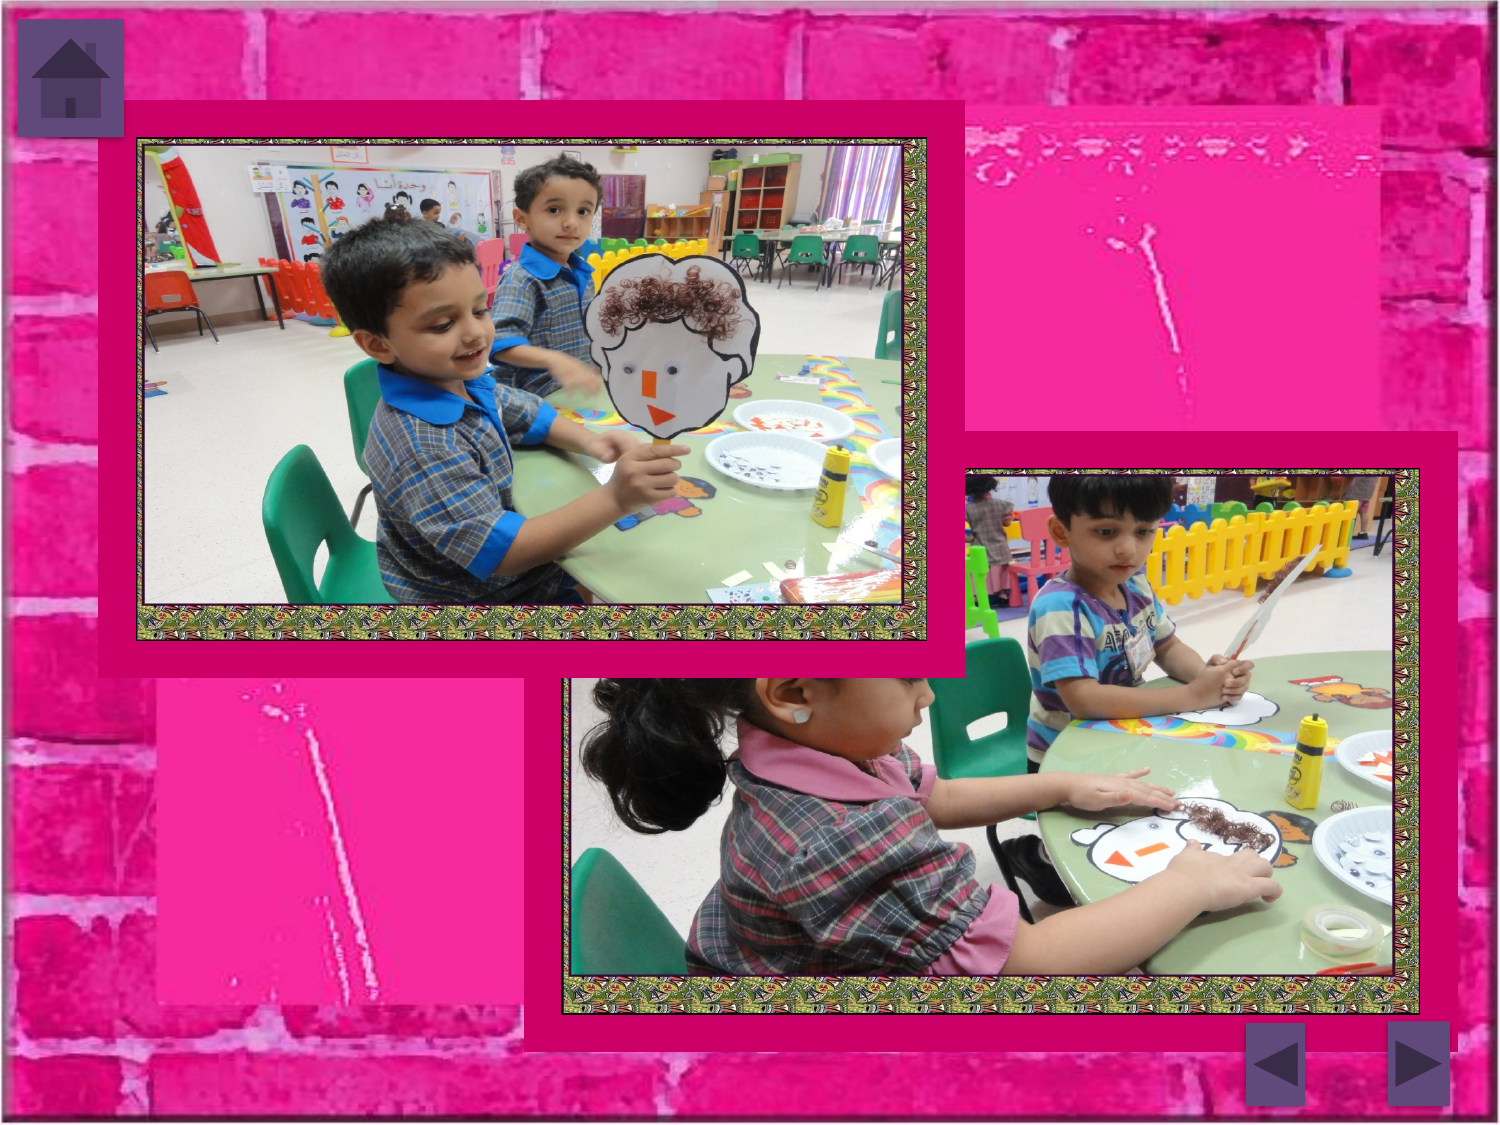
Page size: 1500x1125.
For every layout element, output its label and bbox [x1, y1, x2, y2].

text_box [17, 19, 124, 138]
text_box [1246, 1023, 1306, 1106]
text_box [1387, 1021, 1450, 1106]
picture [0, 0, 1500, 1125]
